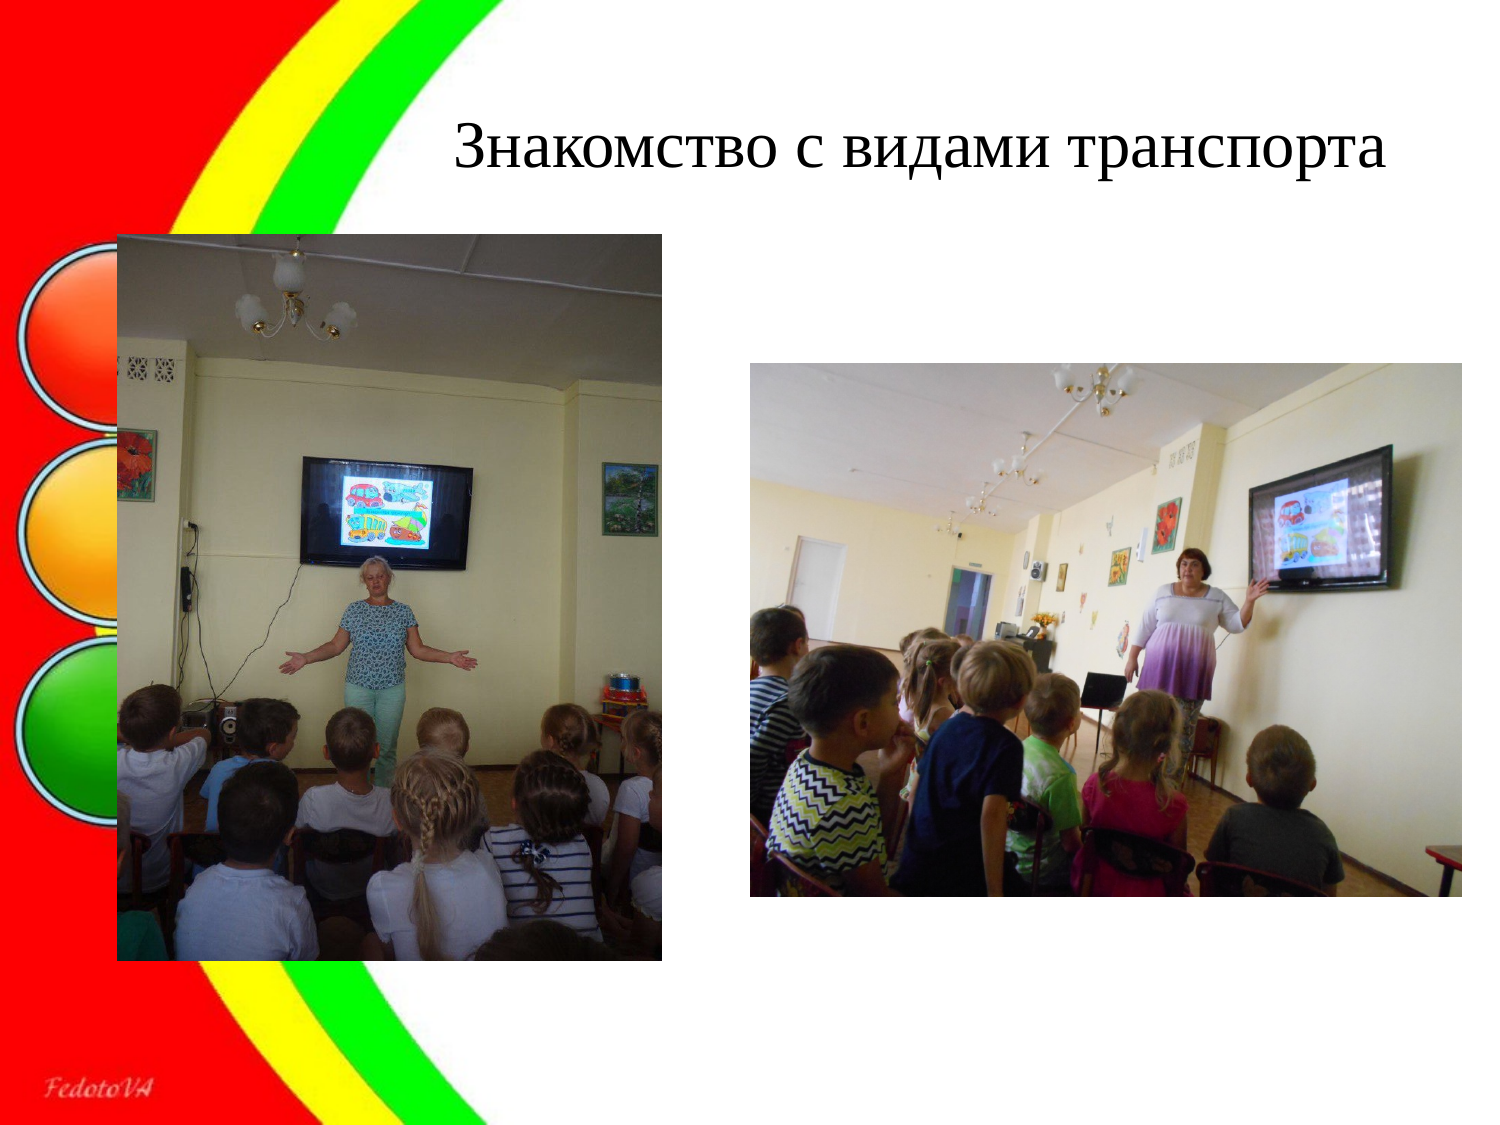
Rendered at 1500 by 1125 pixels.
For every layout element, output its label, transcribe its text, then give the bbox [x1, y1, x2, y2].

picture [0, 0, 1500, 1125]
list Знакомство с видами транспорта [246, 93, 1500, 207]
